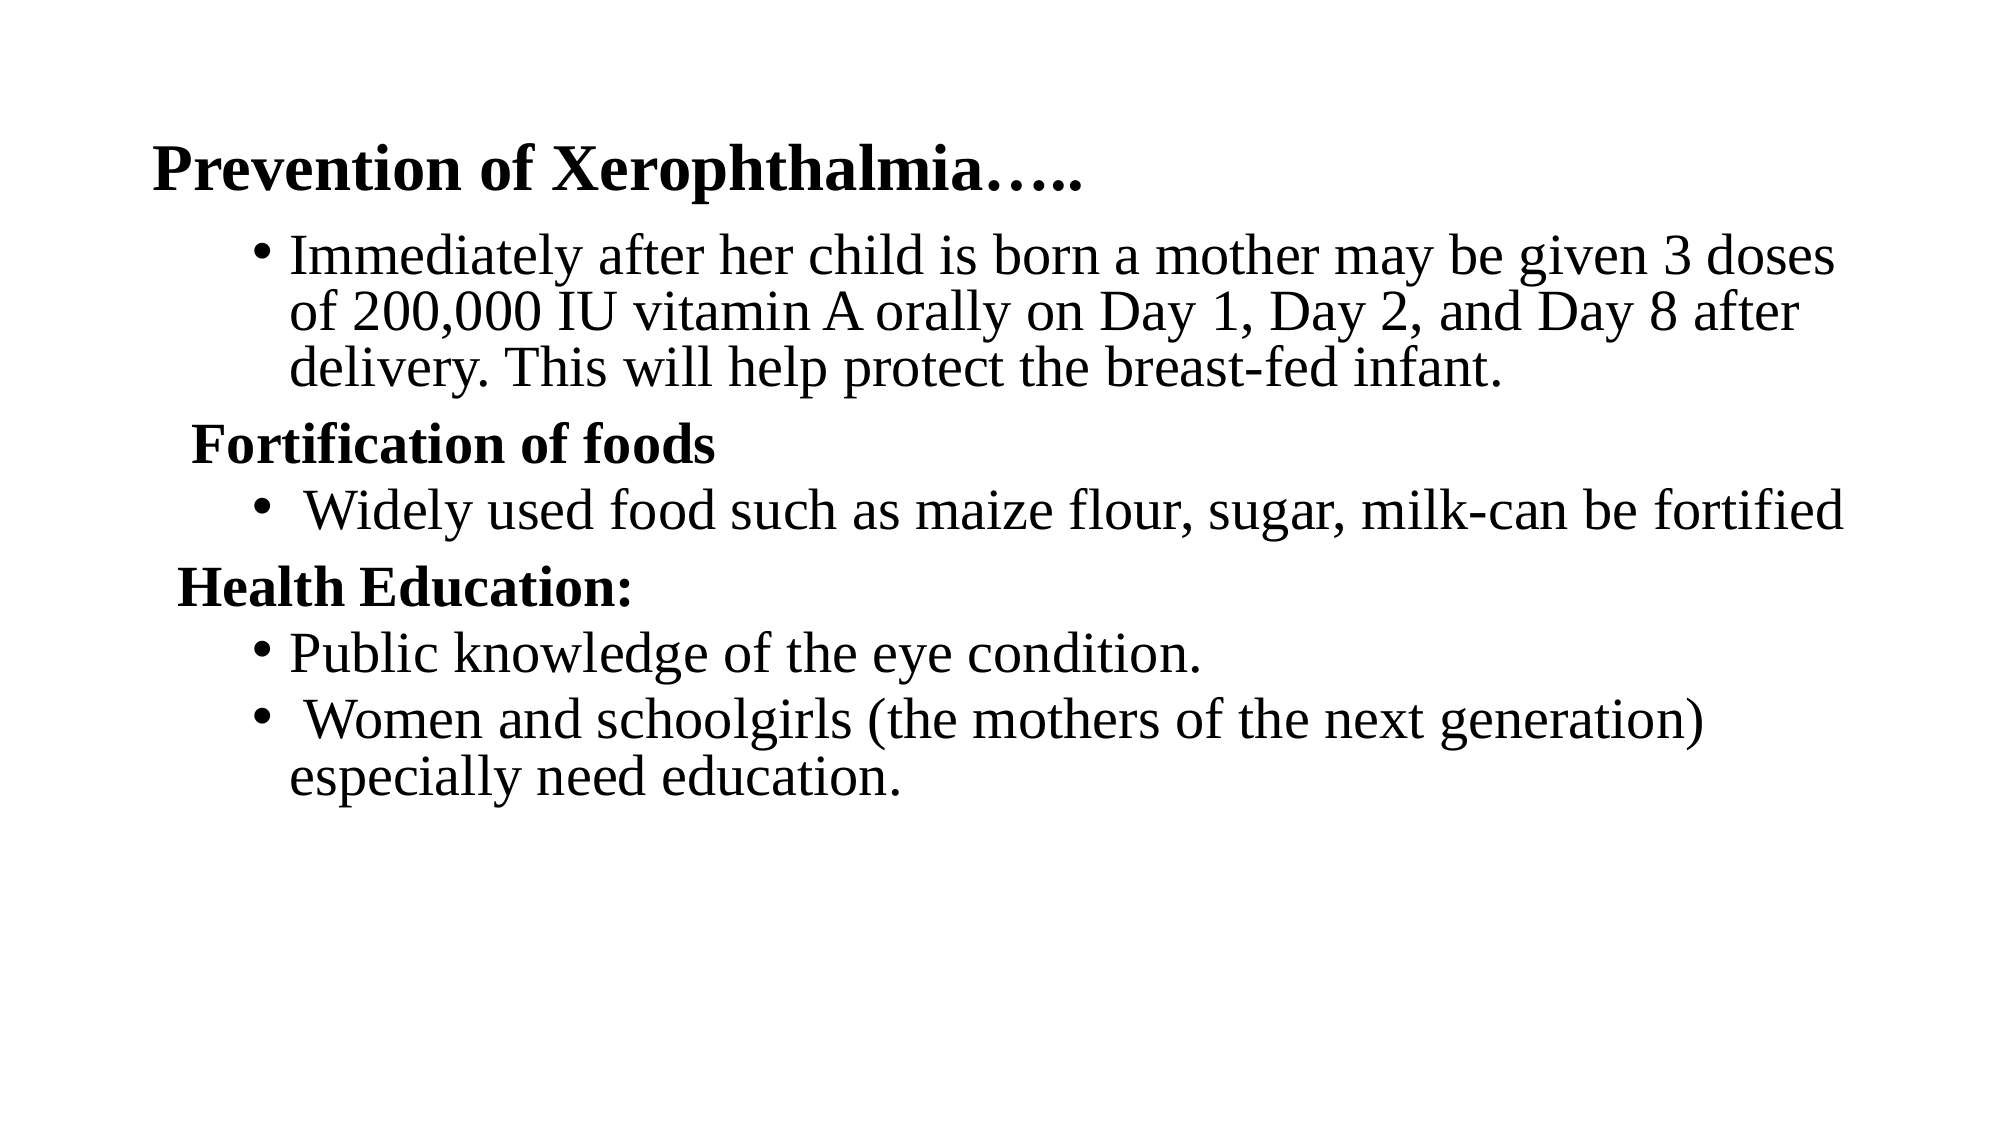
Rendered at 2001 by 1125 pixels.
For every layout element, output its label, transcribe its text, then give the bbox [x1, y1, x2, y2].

list Immediately after her child is born a mother may be given 3 doses of 200,000 IU vitamin A orally on Day 1, Day 2, and Day 8 after delivery. This will help protect the breast-fed infant. Fortification of foods Widely used food such as maize flour, sugar, milk-can be fortified Health Education: Public knowledge of the eye condition. Women and schoolgirls (the mothers of the next generation) especially need education. [161, 221, 1863, 1014]
title Prevention of Xerophthalmia….. [137, 59, 1863, 278]
